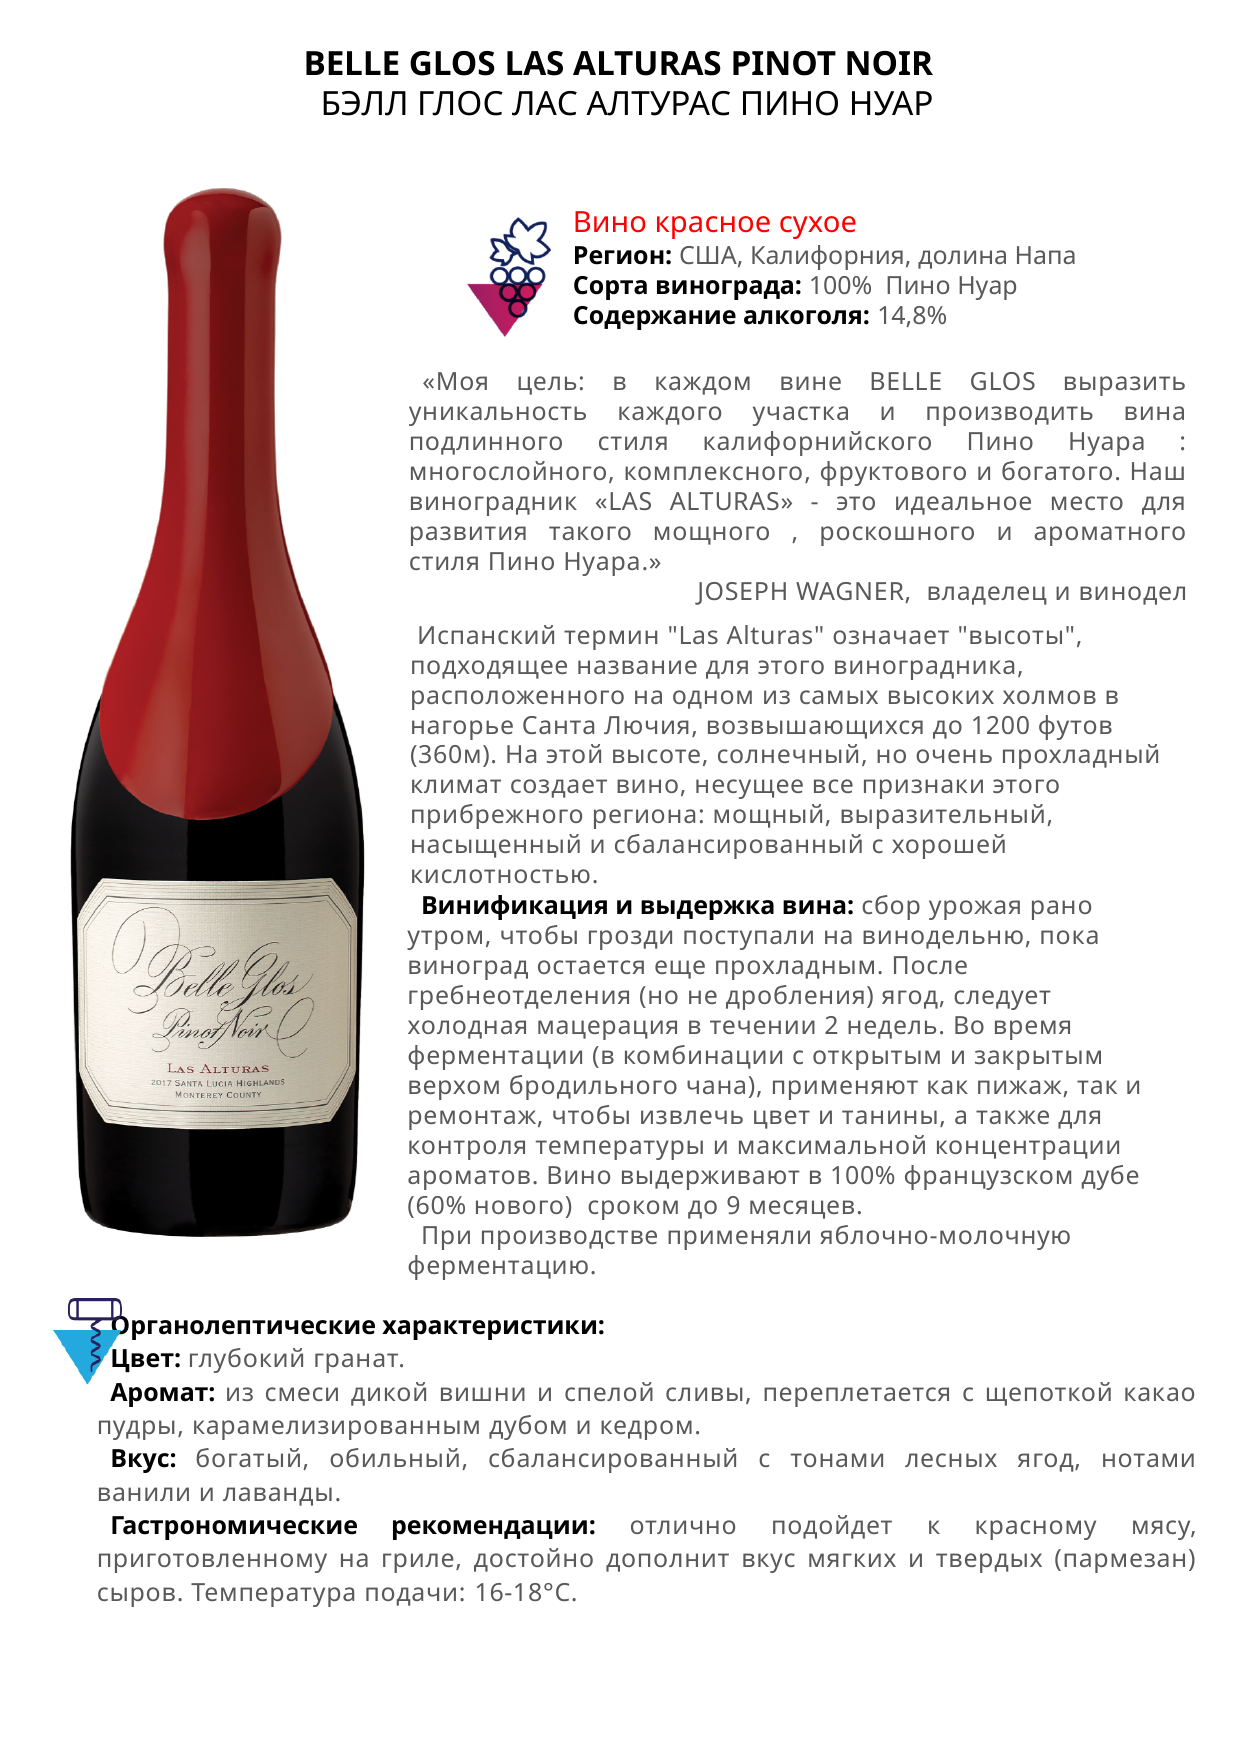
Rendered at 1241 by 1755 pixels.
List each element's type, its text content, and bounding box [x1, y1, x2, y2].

picture [52, 1278, 125, 1386]
text_box Испанский термин "Las Alturas" означает "высоты", подходящее название для этого виноградника, расположенного на одном из самых высоких холмов в нагорье Санта Лючия, возвышающихся до 1200 футов (360м). На этой высоте, солнечный, но очень прохладный климат создает вино, несущее все признаки этого прибрежного региона: мощный, выразительный, насыщенный и сбалансированный с хорошей кислотностью. [394, 611, 1203, 889]
text_box Вино красное сухое [572, 203, 1010, 239]
text_box BELLE GLOS LAS ALTURAS PINOT NOIR БЭЛЛ ГЛОС ЛАС АЛТУРАС ПИНО НУАР [2, 41, 1241, 122]
picture [63, 186, 373, 1239]
text_box Органолептические характеристики: Цвет: глубокий гранат. Аромат: из смеси дикой вишни и спелой сливы, переплетается с щепоткой какао пудры, карамелизированным дубом и кедром. Вкус: богатый, обильный, сбалансированный с тонами лесных ягод, нотами ванили и лаванды. Гастрономические рекомендации: отлично подойдет к красному мясу, приготовленному на гриле, достойно дополнит вкус мягких и твердых (пармезан) сыров. Температура подачи: 16-18°C. [906, 1306, 1199, 1607]
text_box [874, 1259, 906, 1697]
text_box Органолептические характеристики: Цвет: глубокий гранат. Аромат: из смеси дикой вишни и спелой сливы, переплетается с щепоткой какао пудры, карамелизированным дубом и кедром. Вкус: богатый, обильный, сбалансированный с тонами лесных ягод, нотами ванили и лаванды. Гастрономические рекомендации: отлично подойдет к красному мясу, приготовленному на гриле, достойно дополнит вкус мягких и твердых (пармезан) сыров. Температура подачи: 16-18°C. [96, 1306, 874, 1607]
text_box Винификация и выдержка вина: сбор урожая рано утром, чтобы грозди поступали на винодельню, пока виноград остается еще прохладным. После гребнеотделения (но не дробления) ягод, следует холодная мацерация в течении 2 недель. Во время ферментации (в комбинации с открытым и закрытым верхом бродильного чана), применяют как пижаж, так и ремонтаж, чтобы извлечь цвет и танины, а также для контроля температуры и максимальной концентрации ароматов. Вино выдерживают в 100% французском дубе (60% нового) сроком до 9 месяцев. При производстве применяли яблочно-молочную ферментацию. [407, 889, 1154, 1280]
text_box «Моя цель: в каждом вине BELLE GLOS выразить уникальность каждого участка и производить вина подлинного стиля калифорнийского Пино Нуара : многослойного, комплексного, фруктового и богатого. Наш виноградник «LAS ALTURAS» - это идеальное место для развития такого мощного , роскошного и ароматного стиля Пино Нуара.» JOSEPH WAGNER, владелец и винодел [408, 365, 1189, 606]
picture [466, 215, 552, 340]
text_box Регион: США, Калифорния, долина Напа Сорта винограда: 100% Пино Нуар Содержание алкоголя: 14,8% [572, 239, 1199, 330]
